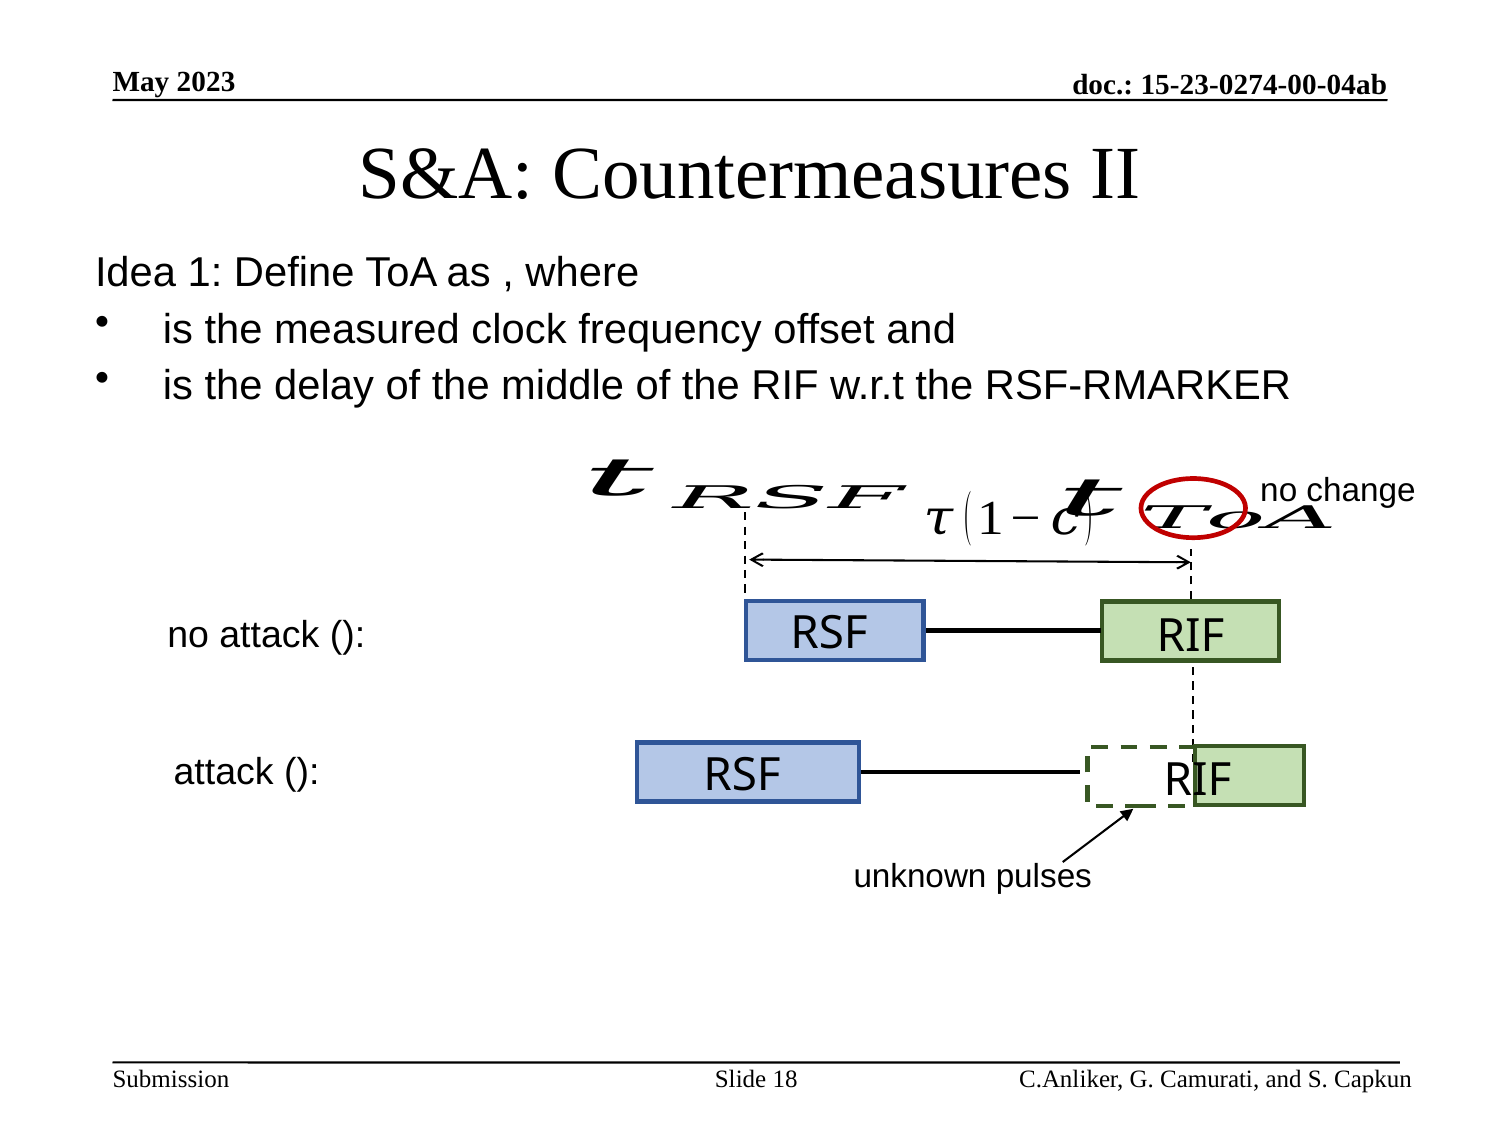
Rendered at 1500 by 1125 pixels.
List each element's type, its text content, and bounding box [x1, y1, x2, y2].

text_box unknown pulses [838, 846, 1108, 902]
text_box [1062, 808, 1134, 863]
title S&A: Countermeasures II [45, 112, 1455, 225]
text_box doc.: 15-23-0274-00-04ab [600, 64, 1388, 100]
text_box RSF [637, 742, 859, 802]
text_box [1087, 746, 1148, 806]
text_box [1101, 601, 1141, 661]
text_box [749, 559, 1191, 563]
text_box [1140, 478, 1246, 538]
text_box RSF [746, 601, 924, 661]
footer C.Anliker, G. Camurati, and S. Capkun [900, 1062, 1413, 1093]
text_box no change [1245, 460, 1464, 516]
text_box [1276, 746, 1304, 806]
text_box RIF [1141, 597, 1269, 668]
slide_number Slide 18 [712, 1062, 800, 1093]
text_box RIF [1148, 741, 1276, 812]
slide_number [112, 62, 375, 98]
text_box [1269, 601, 1279, 661]
